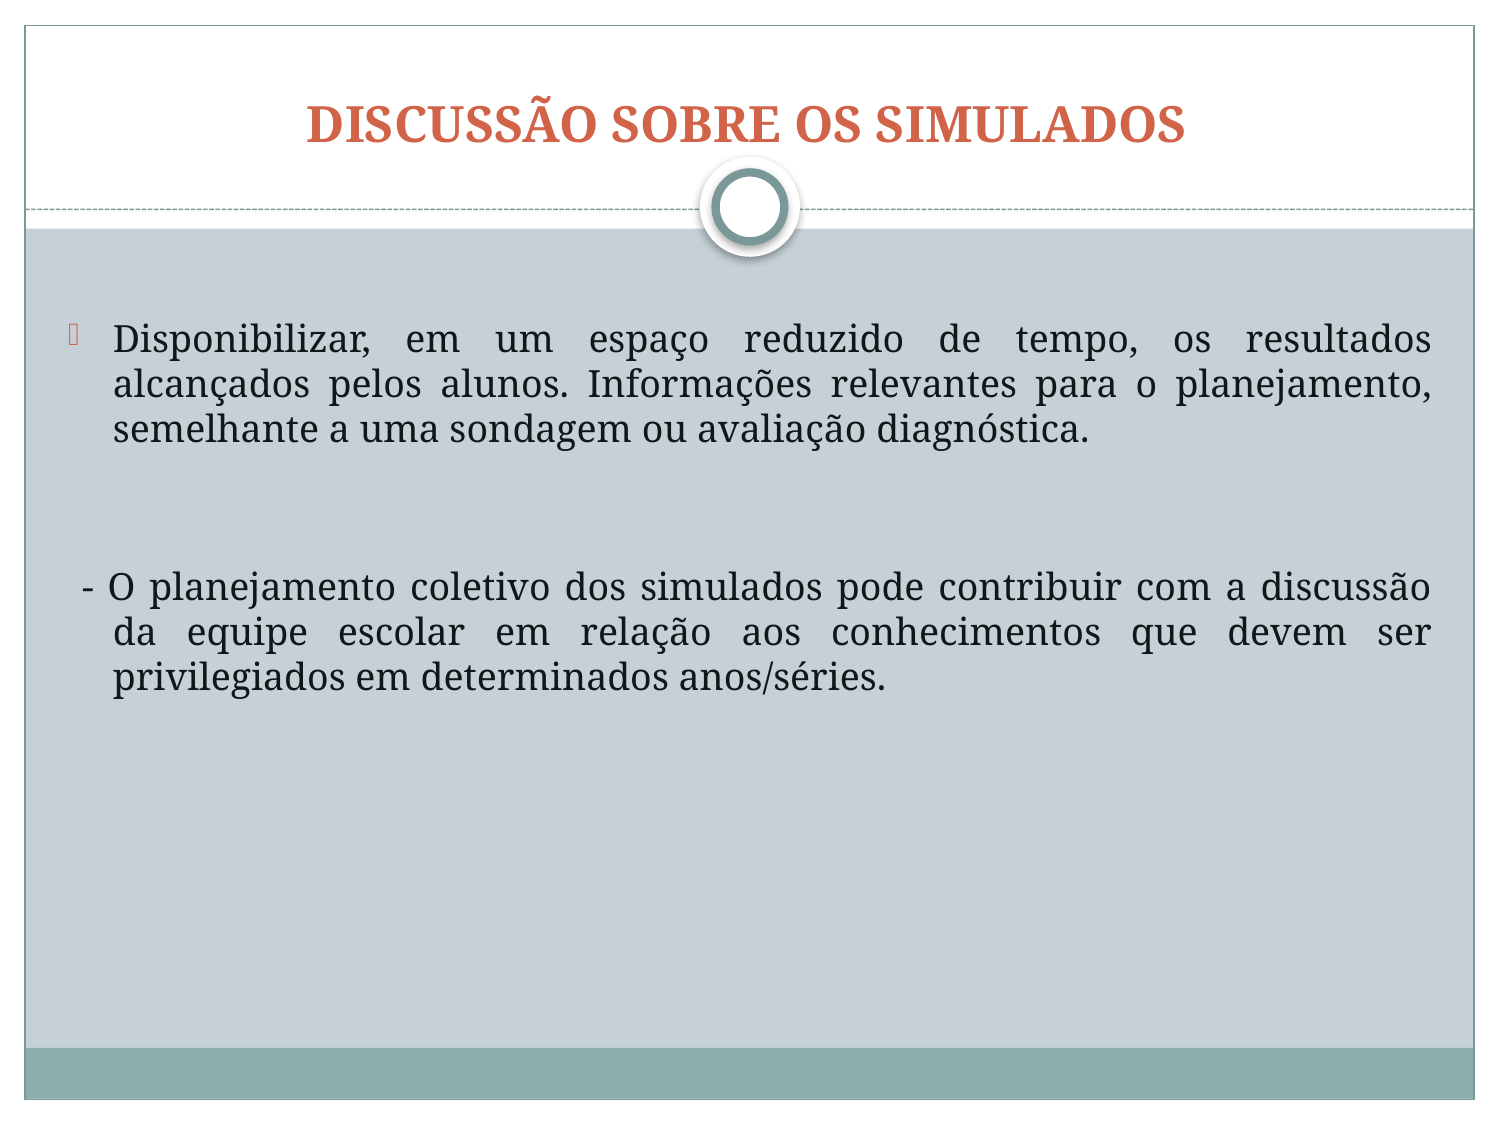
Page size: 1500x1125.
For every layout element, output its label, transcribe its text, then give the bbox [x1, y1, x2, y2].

title DISCUSSÃO SOBRE OS SIMULADOS [46, 34, 1448, 160]
list Disponibilizar, em um espaço reduzido de tempo, os resultados alcançados pelos alunos. Informações relevantes para o planejamento, semelhante a uma sondagem ou avaliação diagnóstica. - O planejamento coletivo dos simulados pode contribuir com a discussão da equipe escolar em relação aos conhecimentos que devem ser privilegiados em determinados anos/séries. [52, 255, 1449, 1006]
